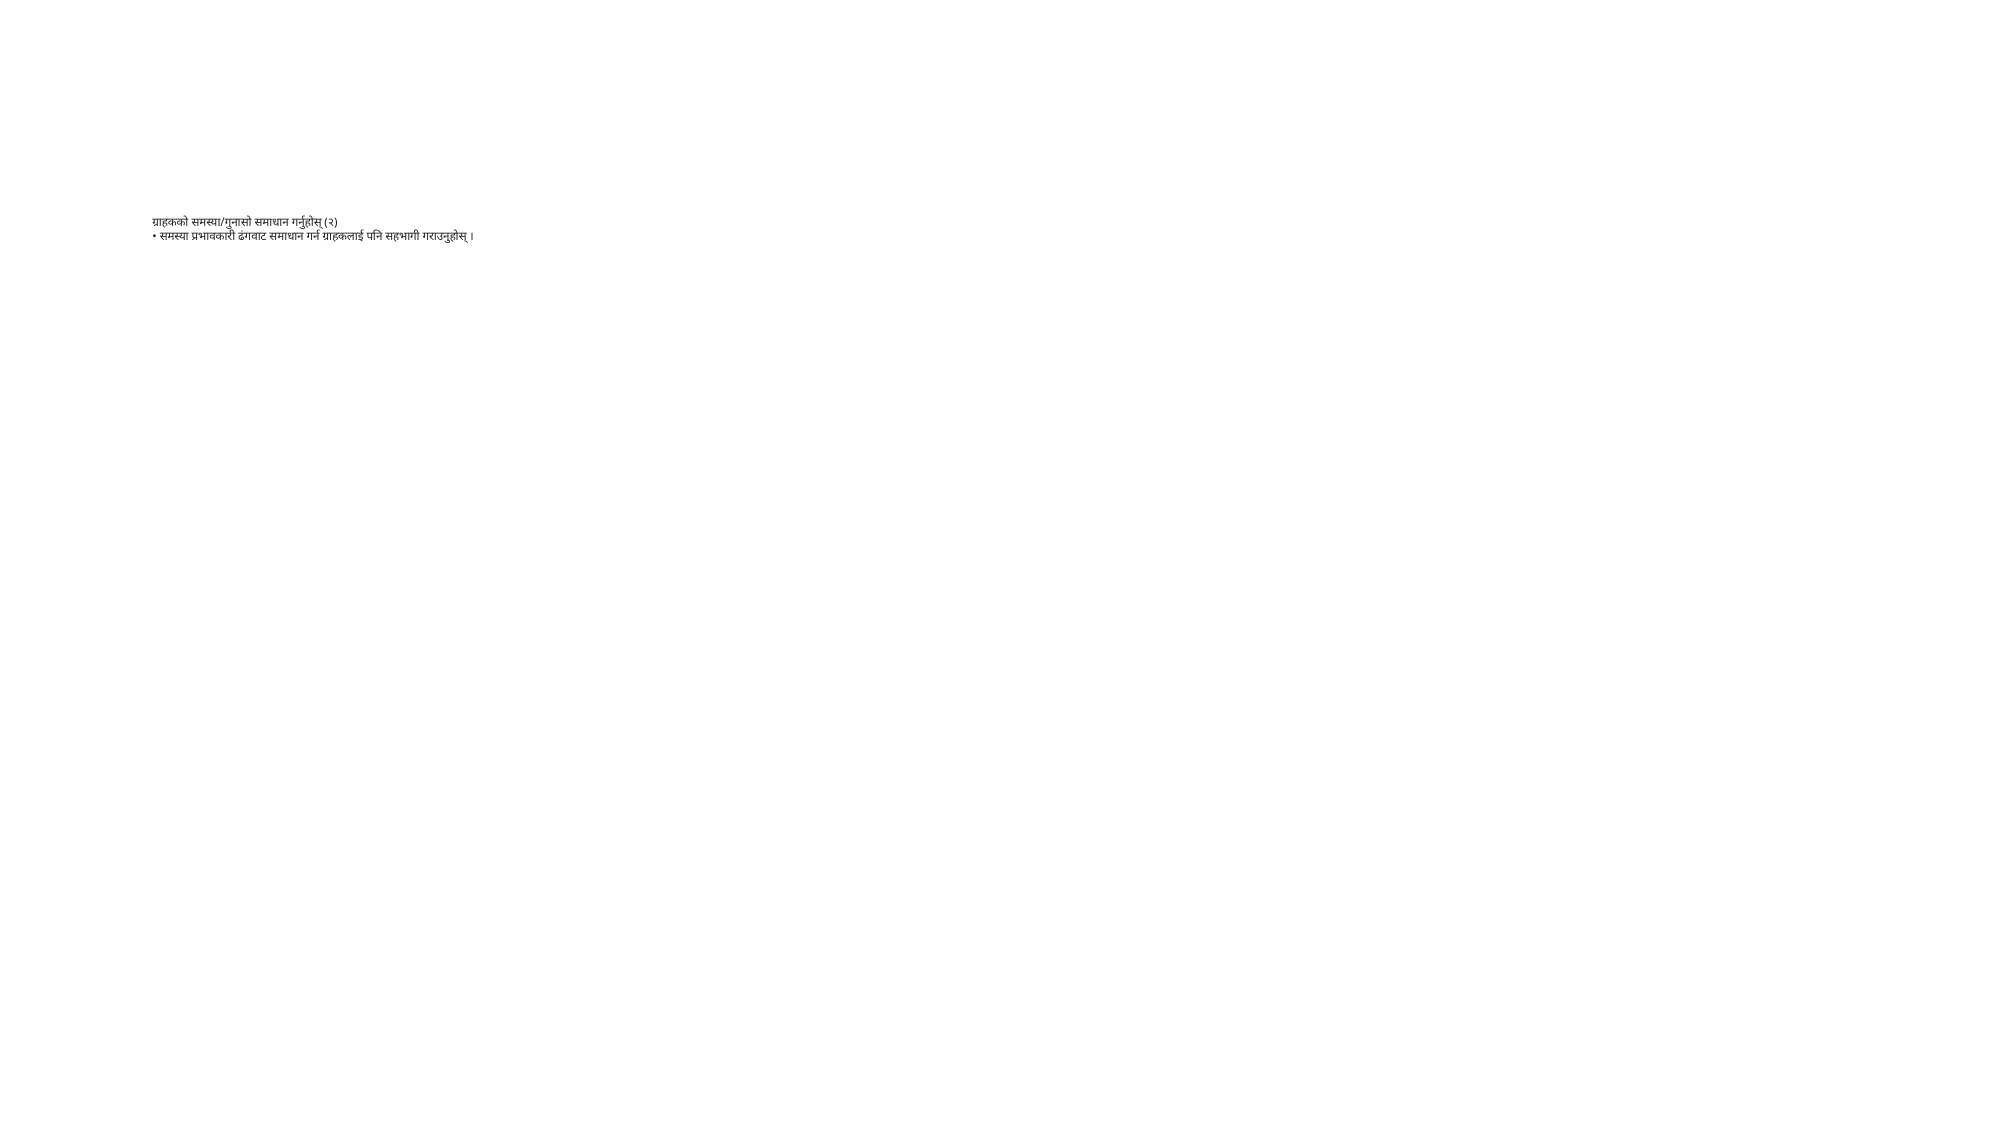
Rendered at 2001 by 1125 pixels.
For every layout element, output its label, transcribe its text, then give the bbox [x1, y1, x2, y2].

title ग्राहकको समस्या/गुनासो समाधान गर्नुहोस् (२) • समस्या प्रभावकारी ढंगवाट समाधान गर्न ग्राहकलाई पनि सहभागी गराउनुहोस् । [137, 59, 1863, 278]
